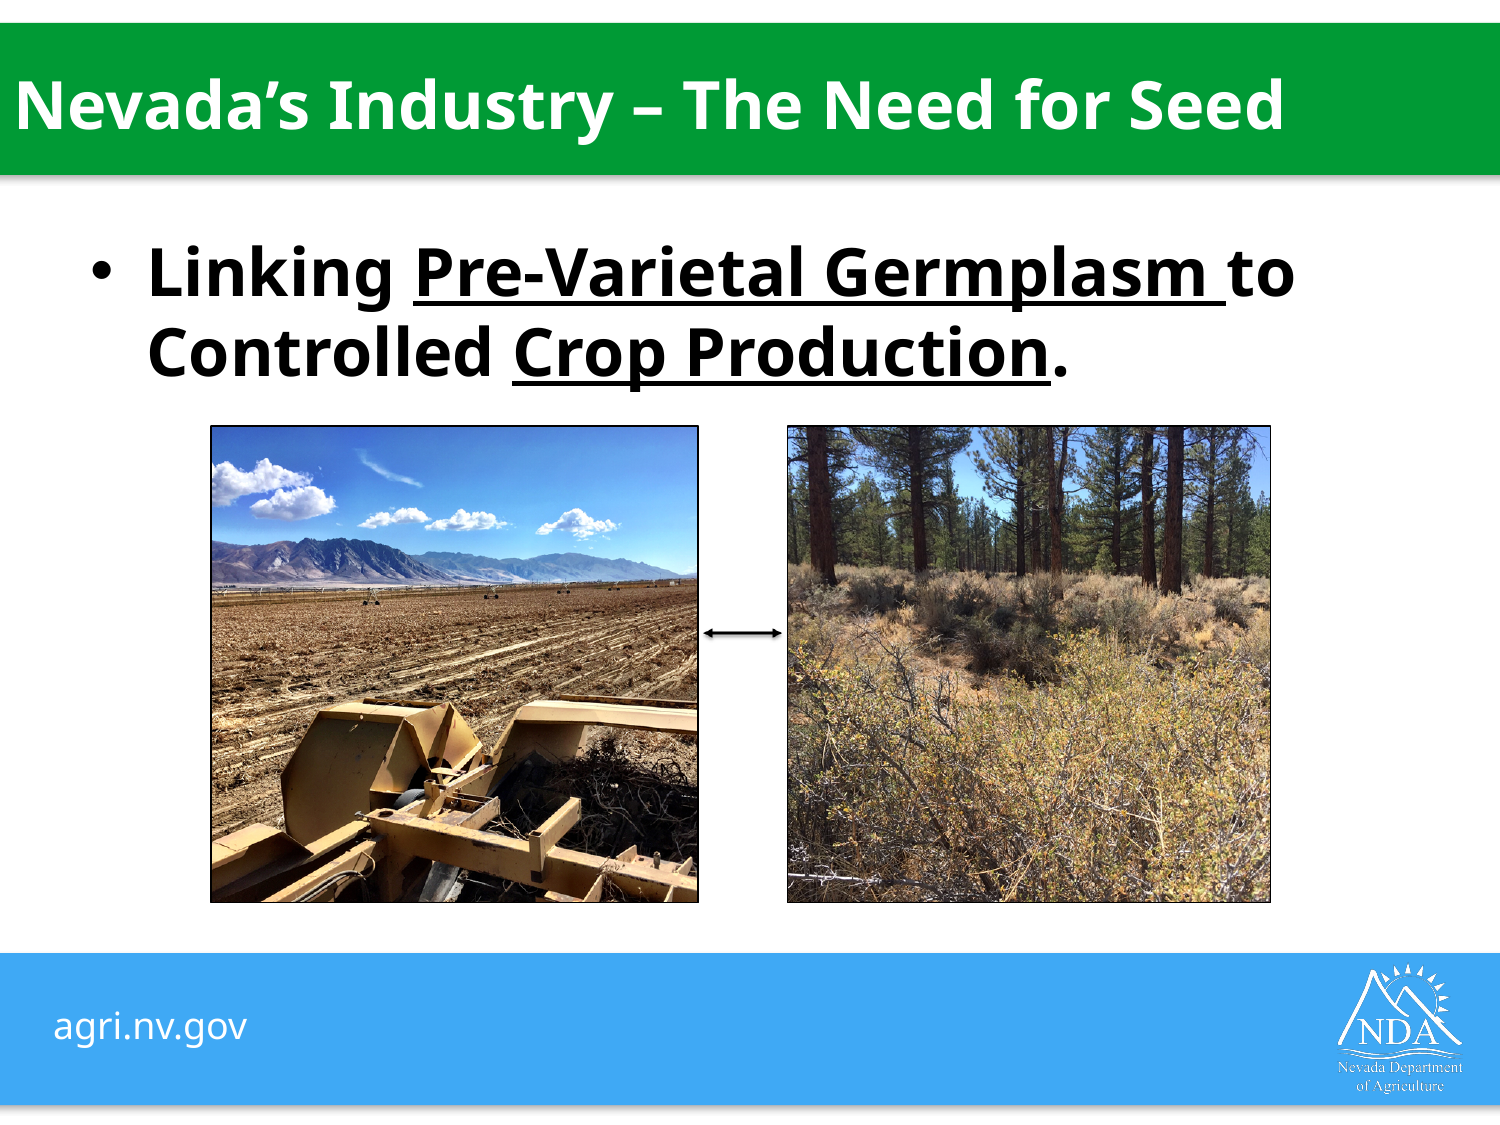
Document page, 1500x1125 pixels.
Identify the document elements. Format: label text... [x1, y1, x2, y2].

picture [210, 424, 1271, 903]
text_box Nevada’s Industry – The Need for Seed [0, 55, 1500, 170]
list Linking Pre-Varietal Germplasm to Controlled Crop Production. [75, 222, 1425, 937]
picture [1335, 960, 1464, 1096]
